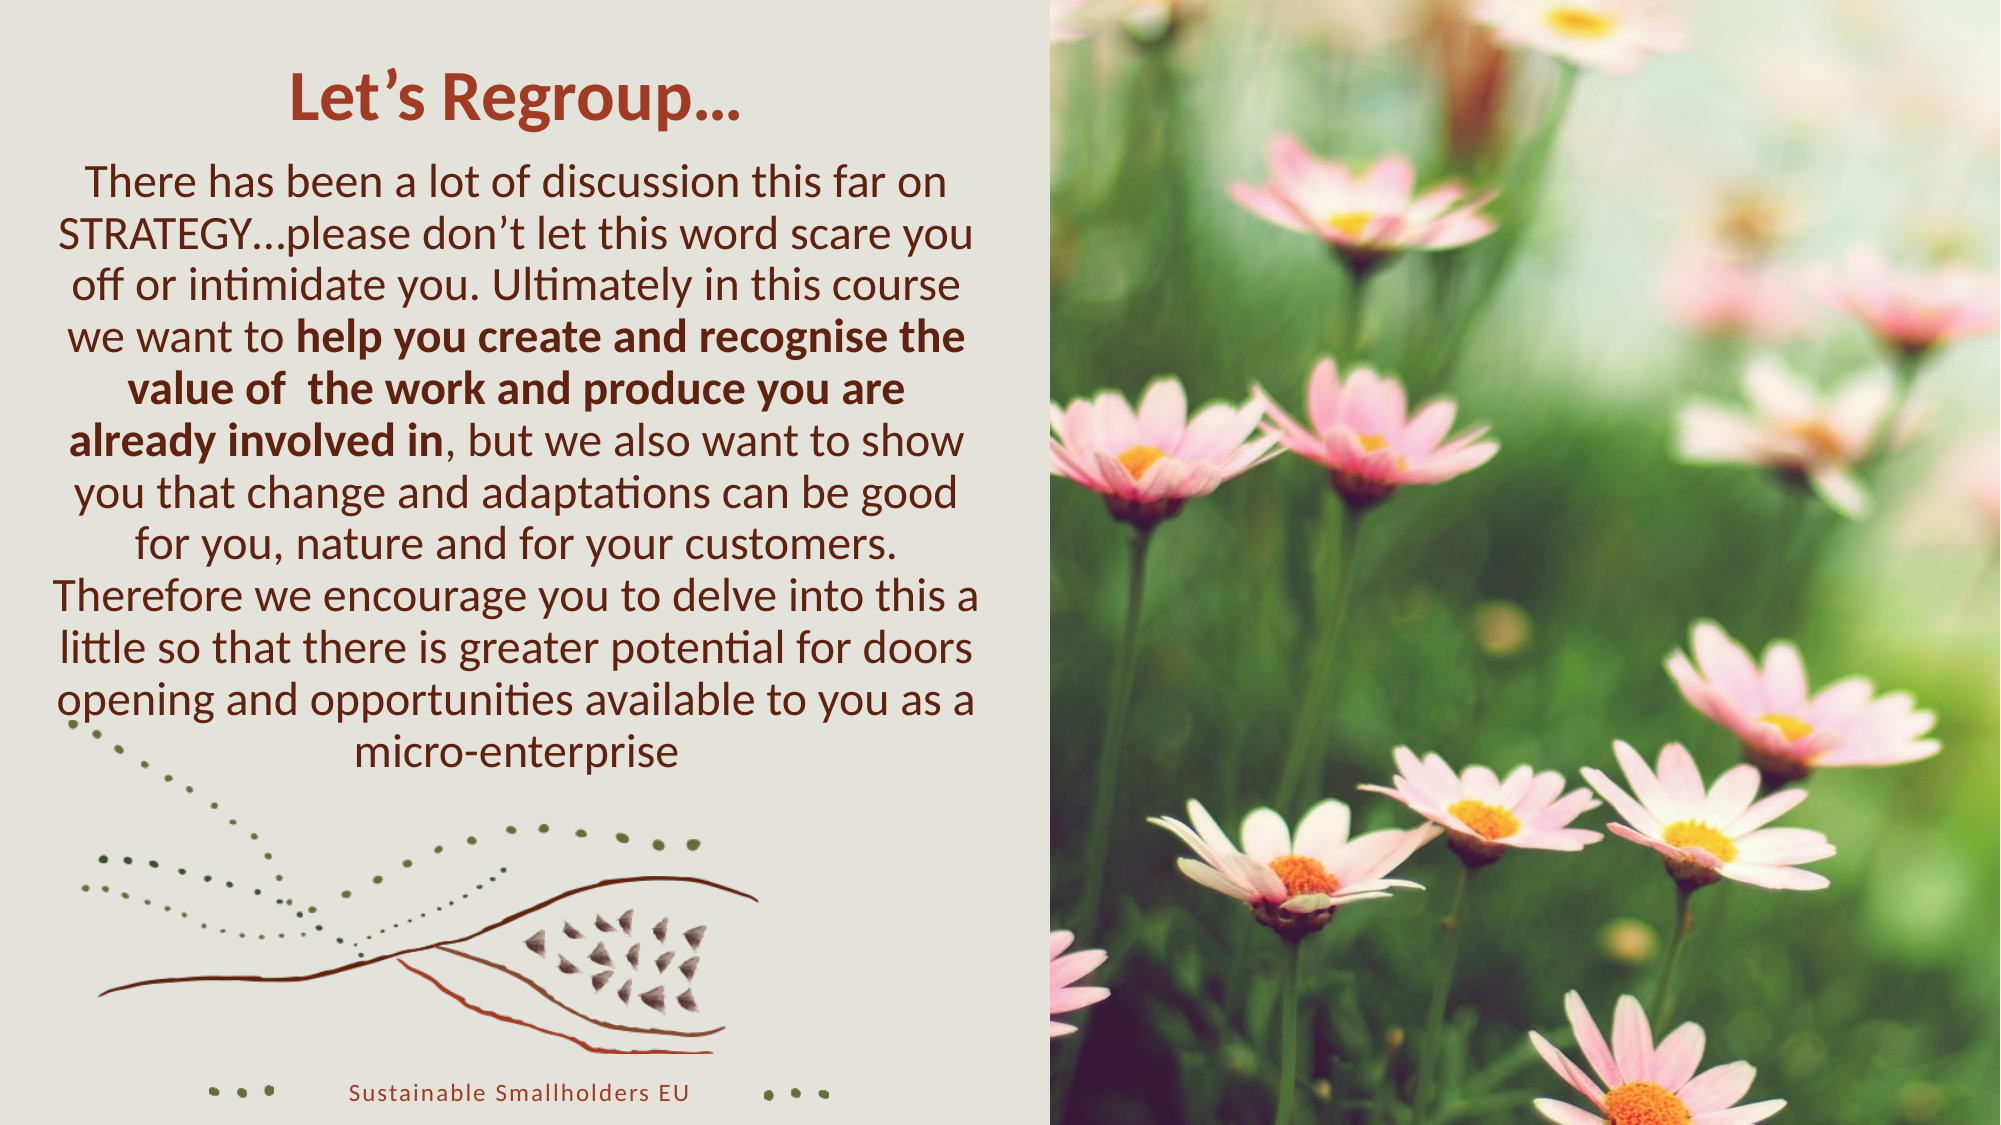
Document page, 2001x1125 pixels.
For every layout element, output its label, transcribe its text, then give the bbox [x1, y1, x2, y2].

list Let’s Regroup… There has been a lot of discussion this far on STRATEGY…please don’t let this word scare you off or intimidate you. Ultimately in this course we want to help you create and recognise the value of the work and produce you are already involved in, but we also want to show you that change and adaptations can be good for you, nature and for your customers. Therefore we encourage you to delve into this a little so that there is greater potential for doors opening and opportunities available to you as a micro-enterprise [33, 50, 1000, 793]
picture [1049, 0, 2000, 1125]
picture [760, 1058, 833, 1125]
picture [205, 1055, 278, 1125]
